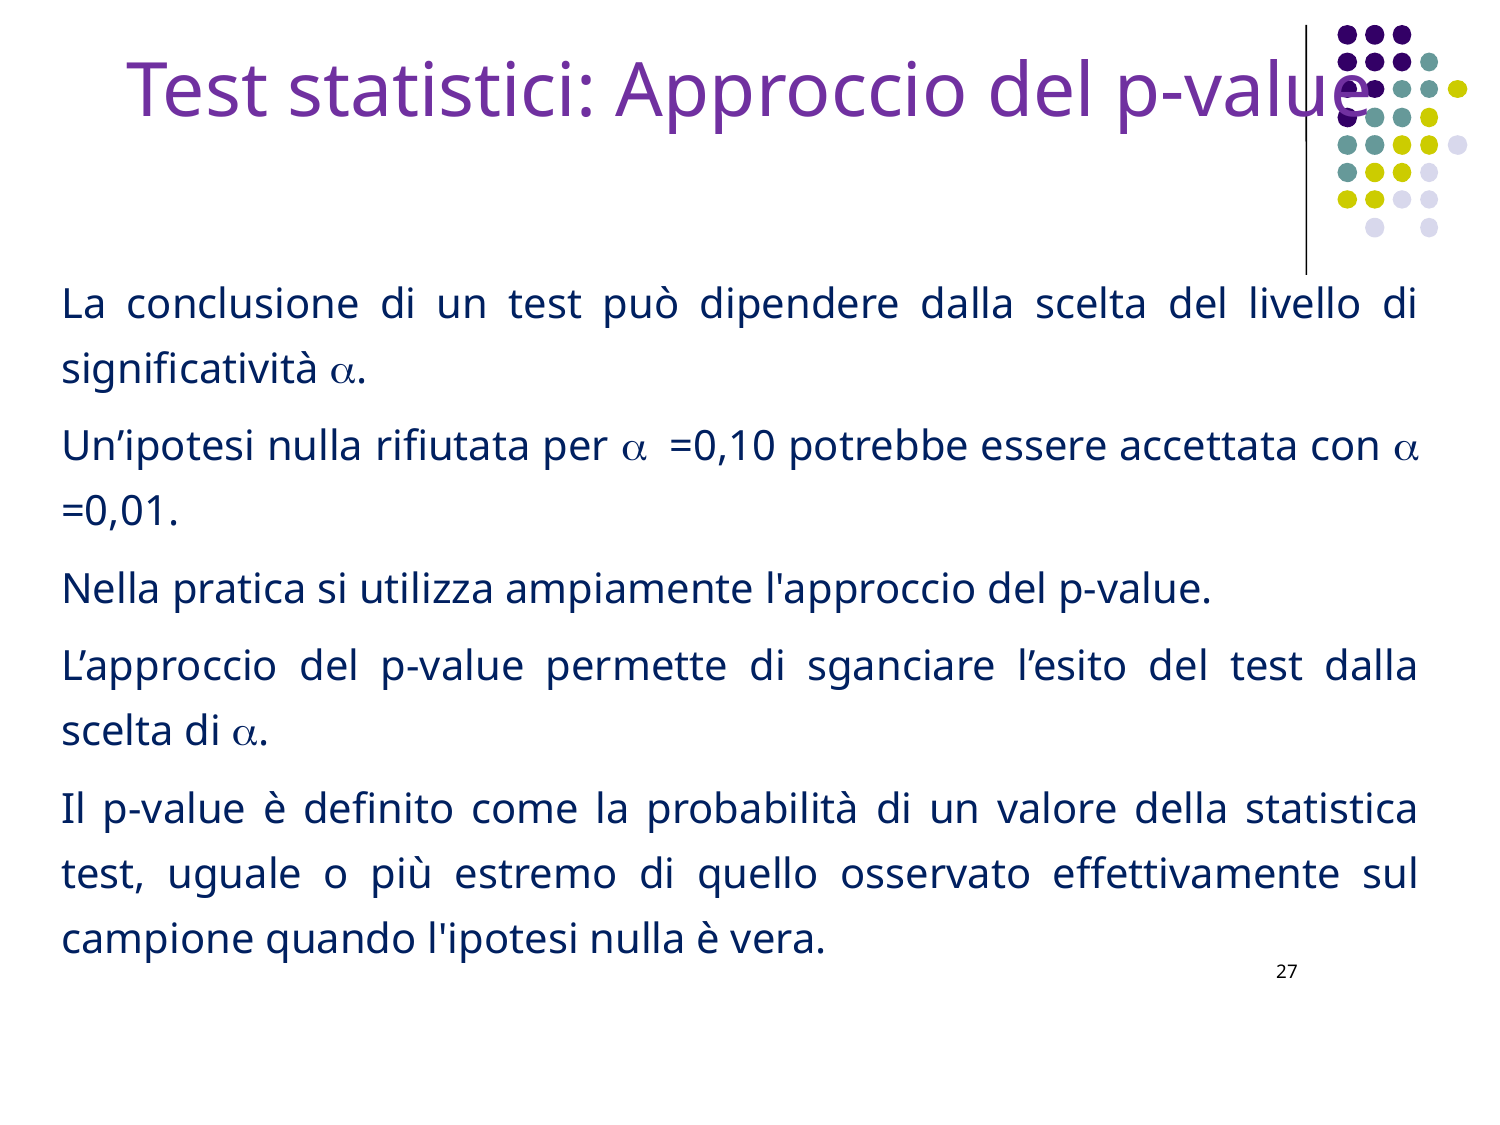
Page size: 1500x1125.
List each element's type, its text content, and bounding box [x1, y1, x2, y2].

text_box 27 [1219, 969, 1313, 985]
text_box Test statistici: Approccio del p-value [111, 34, 1389, 140]
text_box La conclusione di un test può dipendere dalla scelta del livello di significatività a. Un’ipotesi nulla rifiutata per a =0,10 potrebbe essere accettata con a =0,01. Nella pratica si utilizza ampiamente l'approccio del p-value. L’approccio del p-value permette di sganciare l’esito del test dalla scelta di a. Il p-value è definito come la probabilità di un valore della statistica test, uguale o più estremo di quello osservato effettivamente sul campione quando l'ipotesi nulla è vera. [46, 253, 1435, 969]
